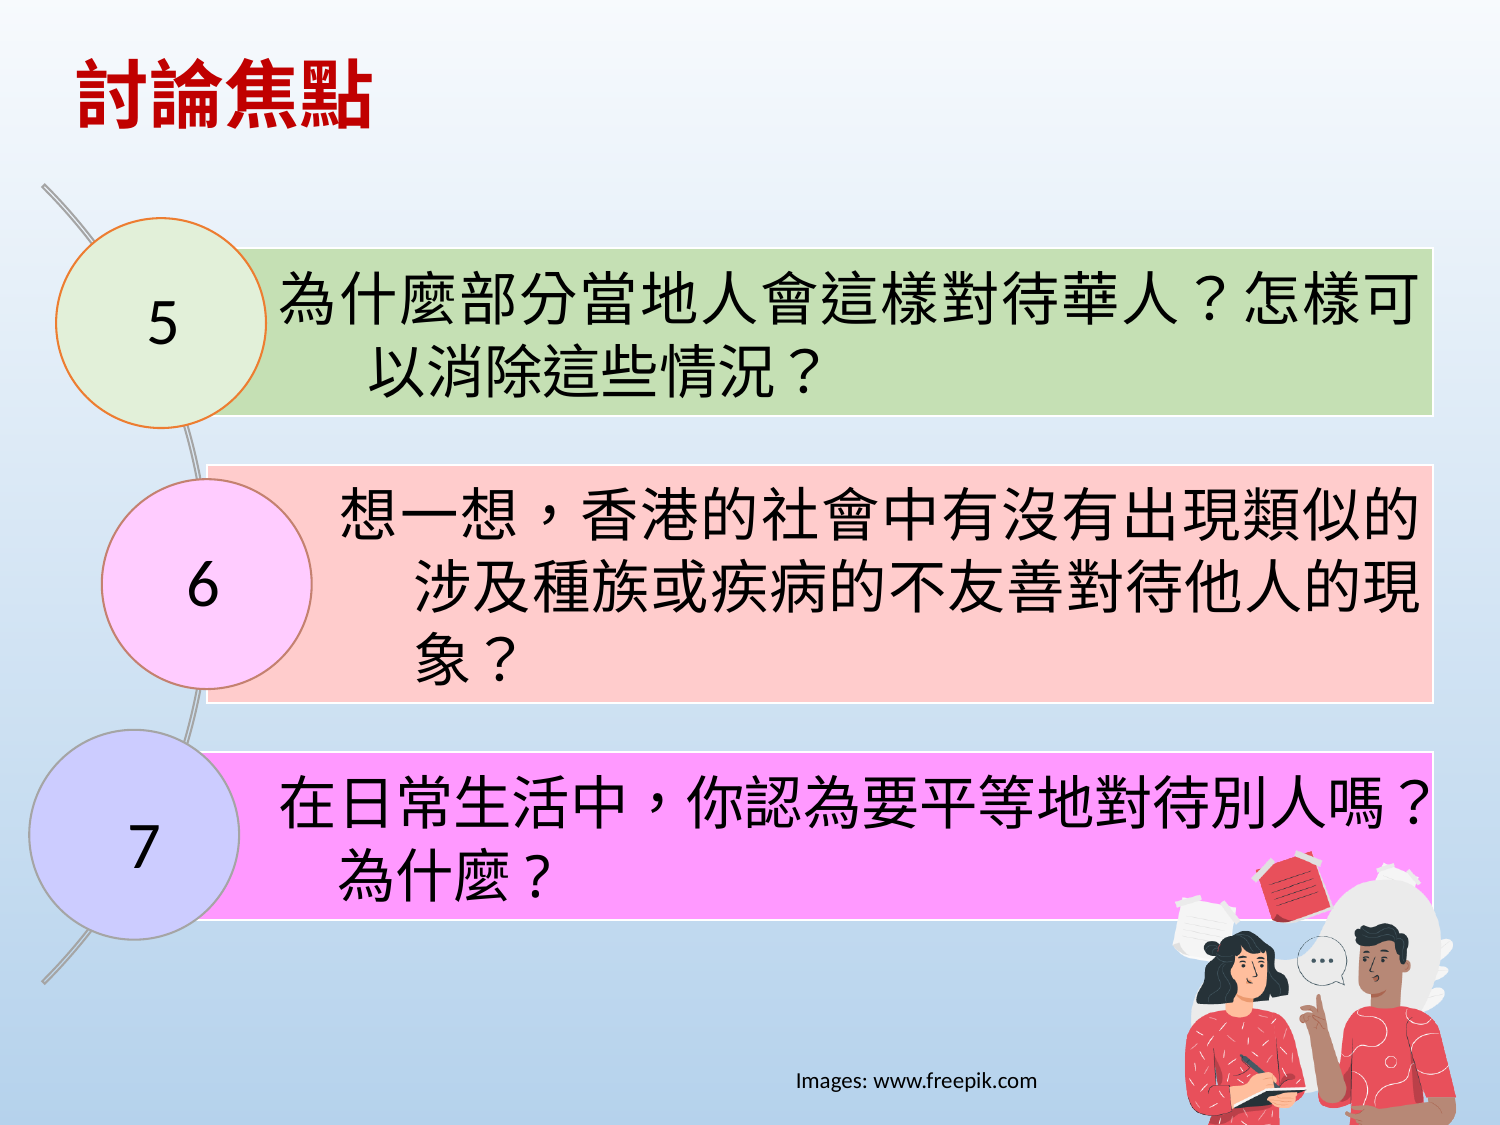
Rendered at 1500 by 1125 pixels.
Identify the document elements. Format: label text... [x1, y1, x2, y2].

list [29, 164, 1445, 1004]
picture [1143, 818, 1482, 1125]
text_box Images: www.freepik.com [781, 1058, 1143, 1101]
title 討論焦點 [59, 59, 1118, 137]
